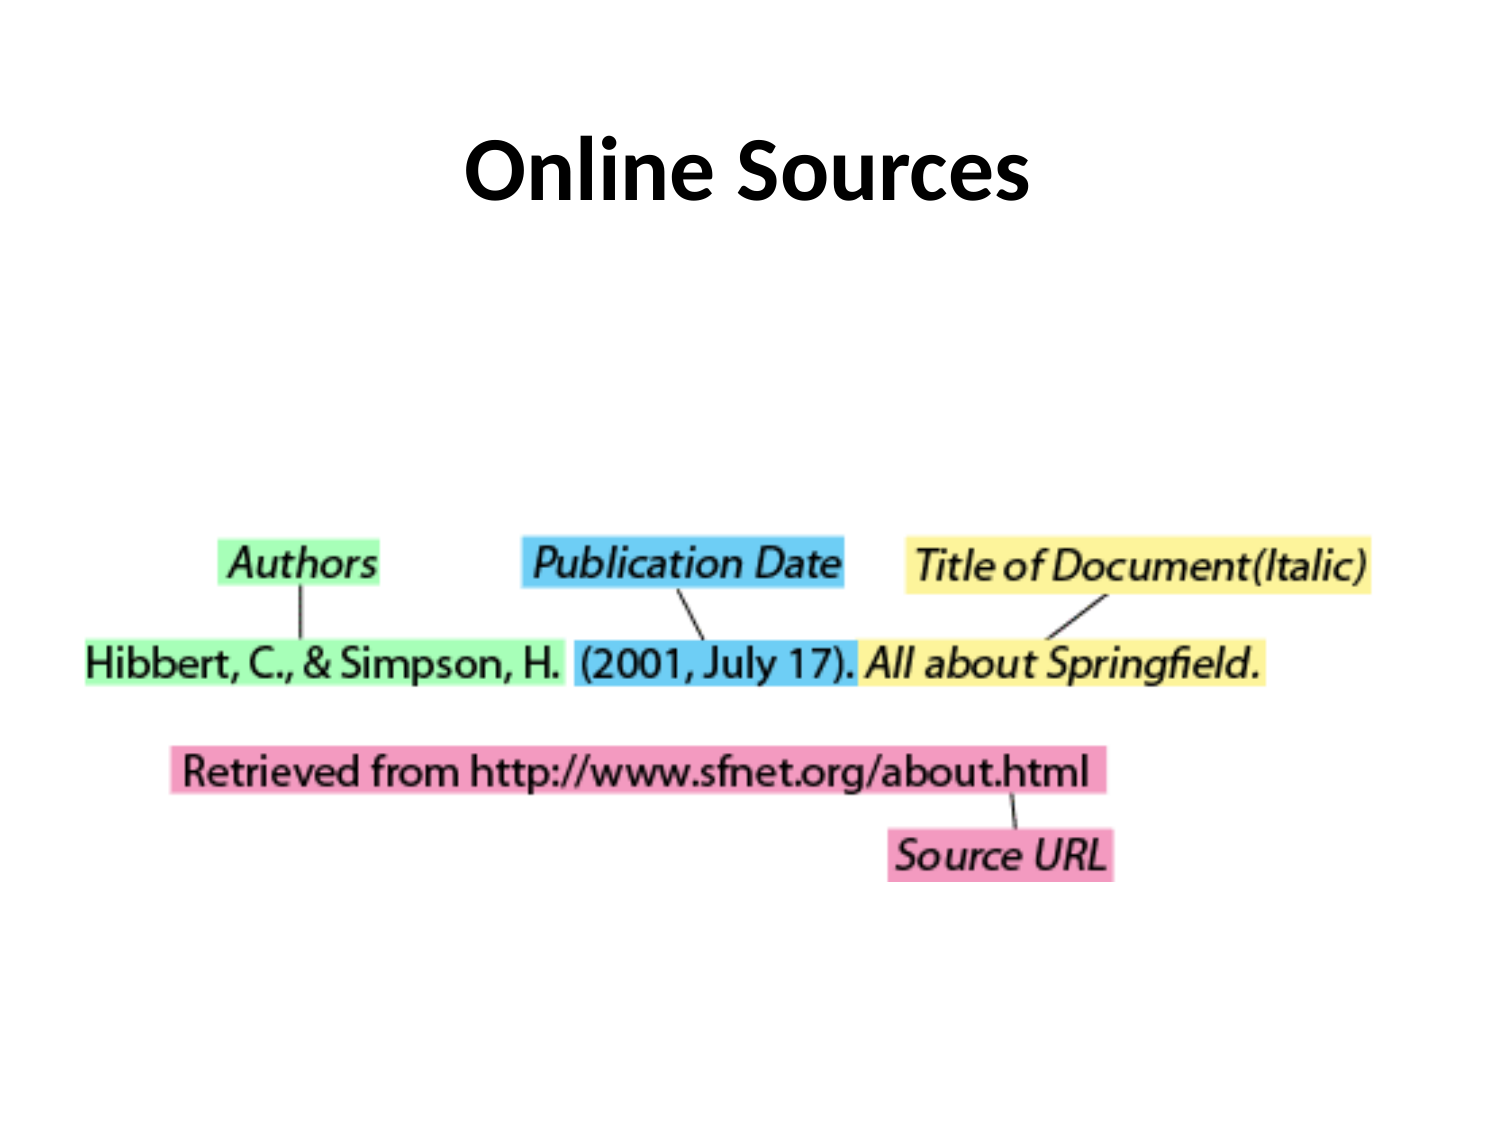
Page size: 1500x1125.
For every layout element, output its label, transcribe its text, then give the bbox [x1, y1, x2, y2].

title Online Sources [110, 42, 1386, 284]
picture [5, 503, 1491, 882]
